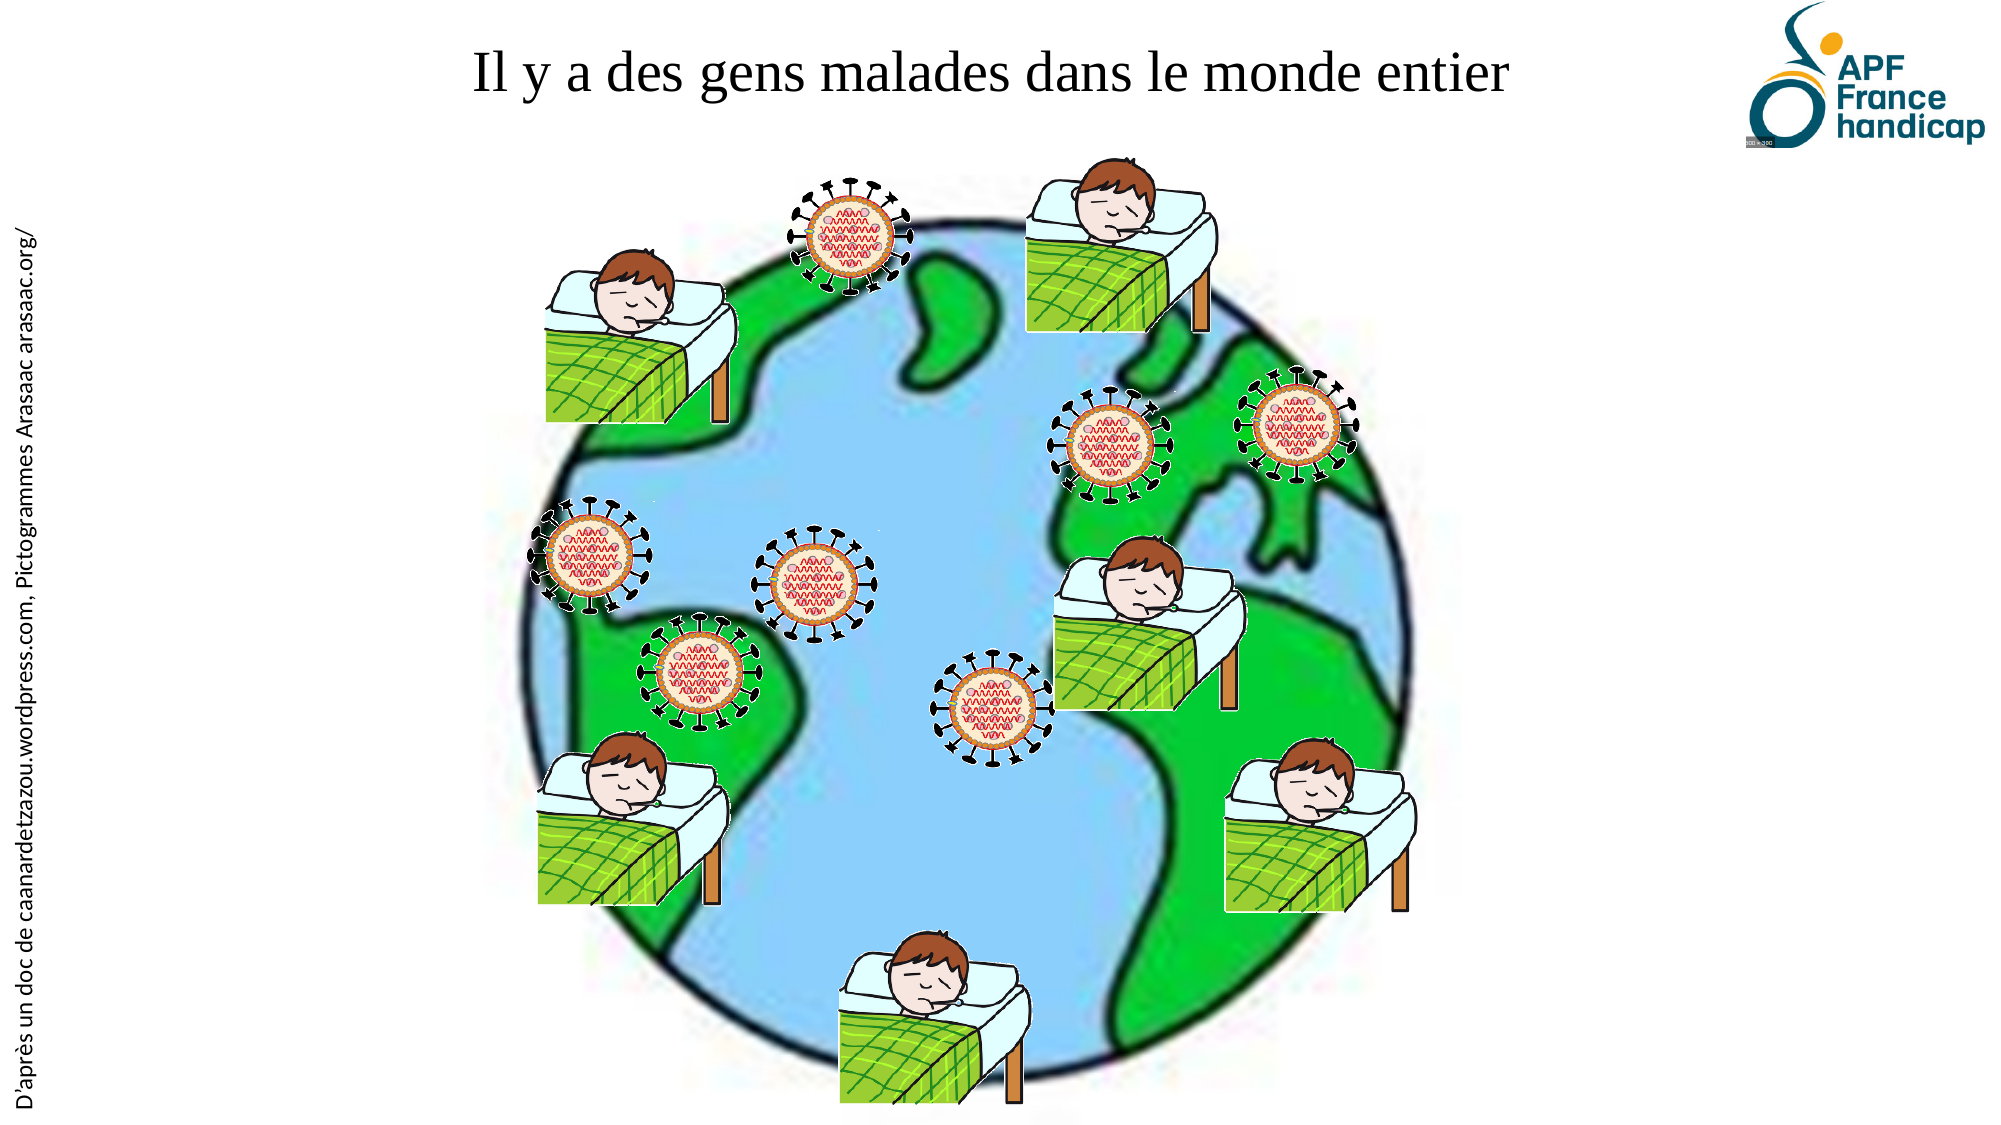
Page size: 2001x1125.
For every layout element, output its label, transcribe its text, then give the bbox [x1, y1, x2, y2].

picture [1763, 87, 1813, 137]
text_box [457, 141, 1462, 1125]
picture [1746, 0, 1992, 148]
text_box D’après un doc de caanardetzazou.wordpress.com, Pictogrammes Arasaac arasaac.org/ [0, 121, 45, 1125]
text_box Il y a des gens malades dans le monde entier [458, 25, 1746, 141]
